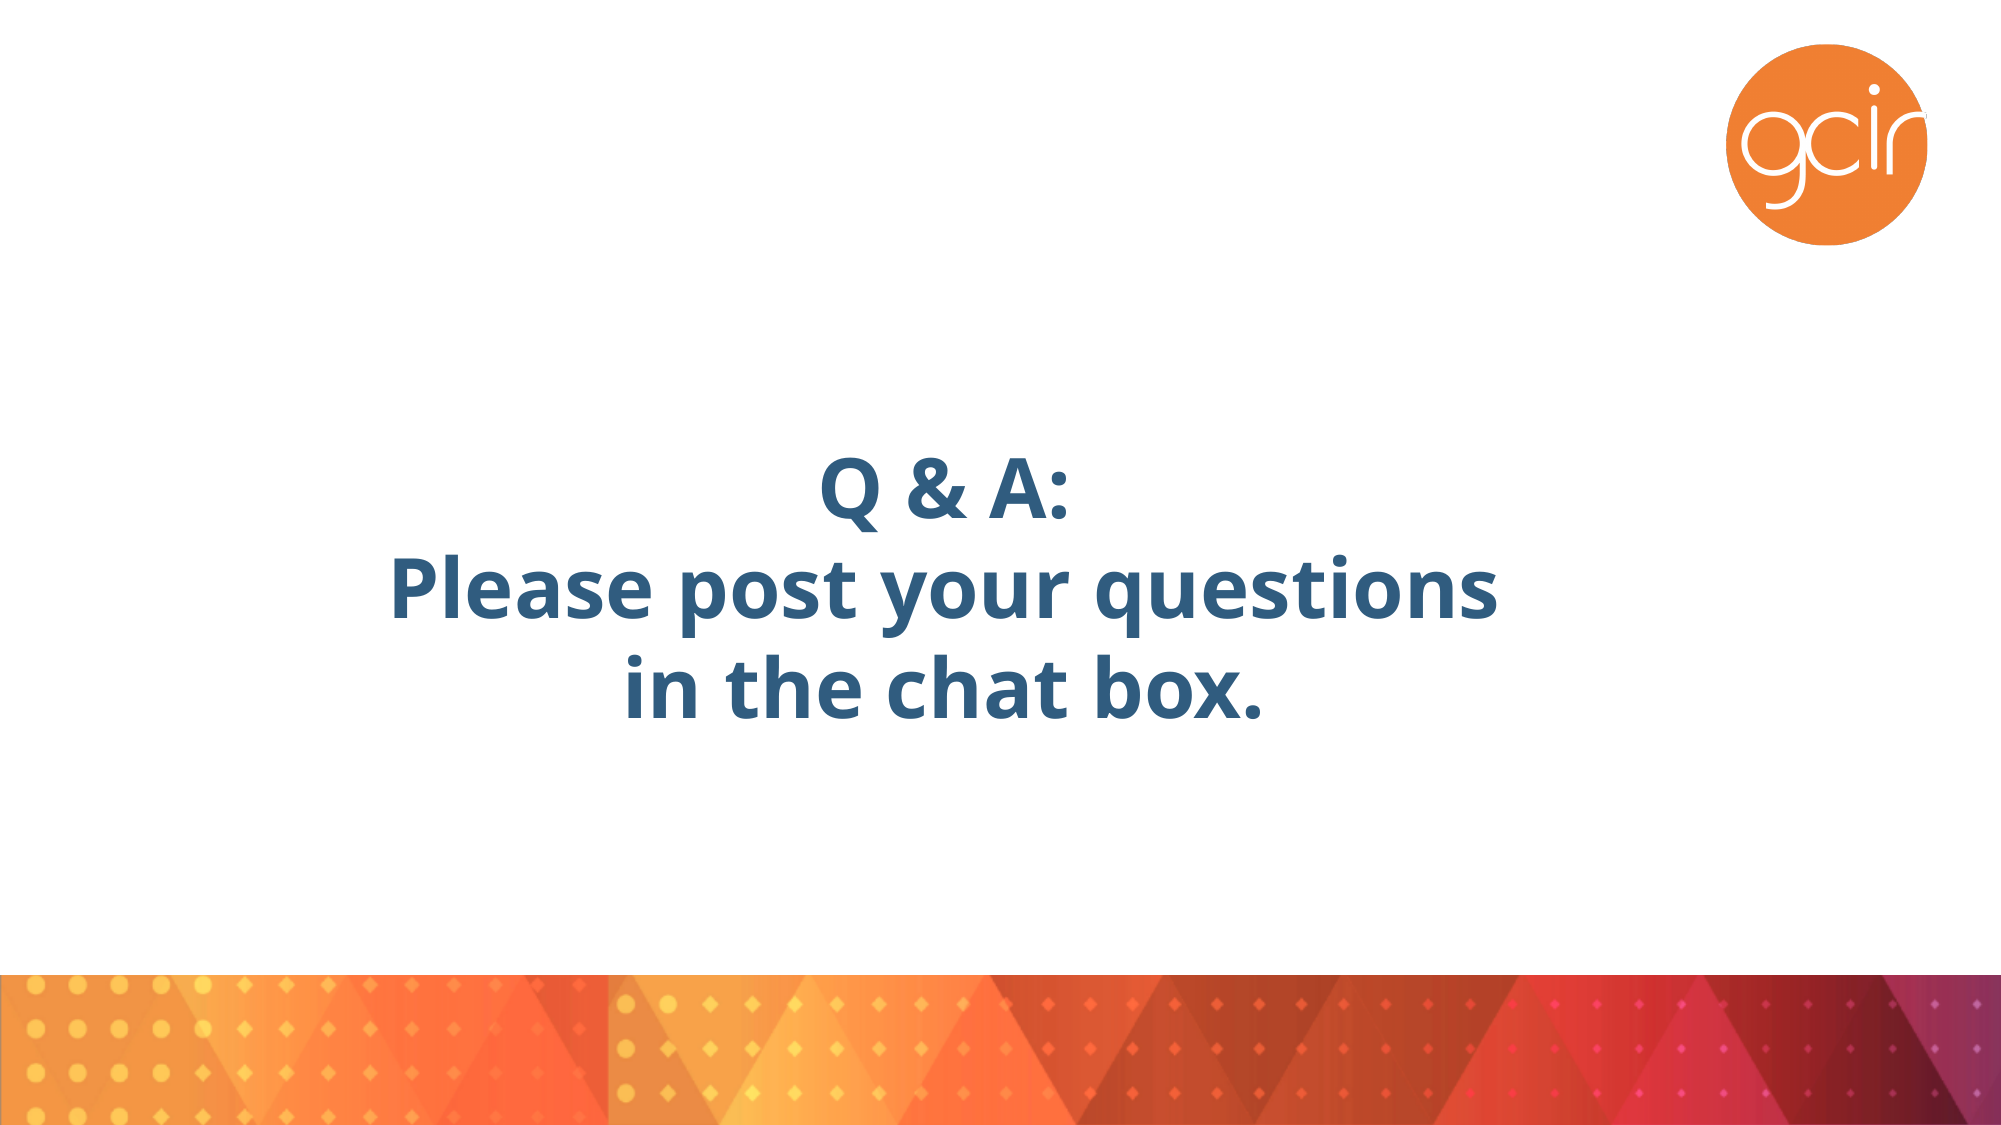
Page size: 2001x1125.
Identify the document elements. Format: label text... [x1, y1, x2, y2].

picture [1717, 36, 1935, 254]
picture [0, 974, 2001, 1125]
text_box Q & A: Please post your questions in the chat box. [228, 427, 1682, 743]
